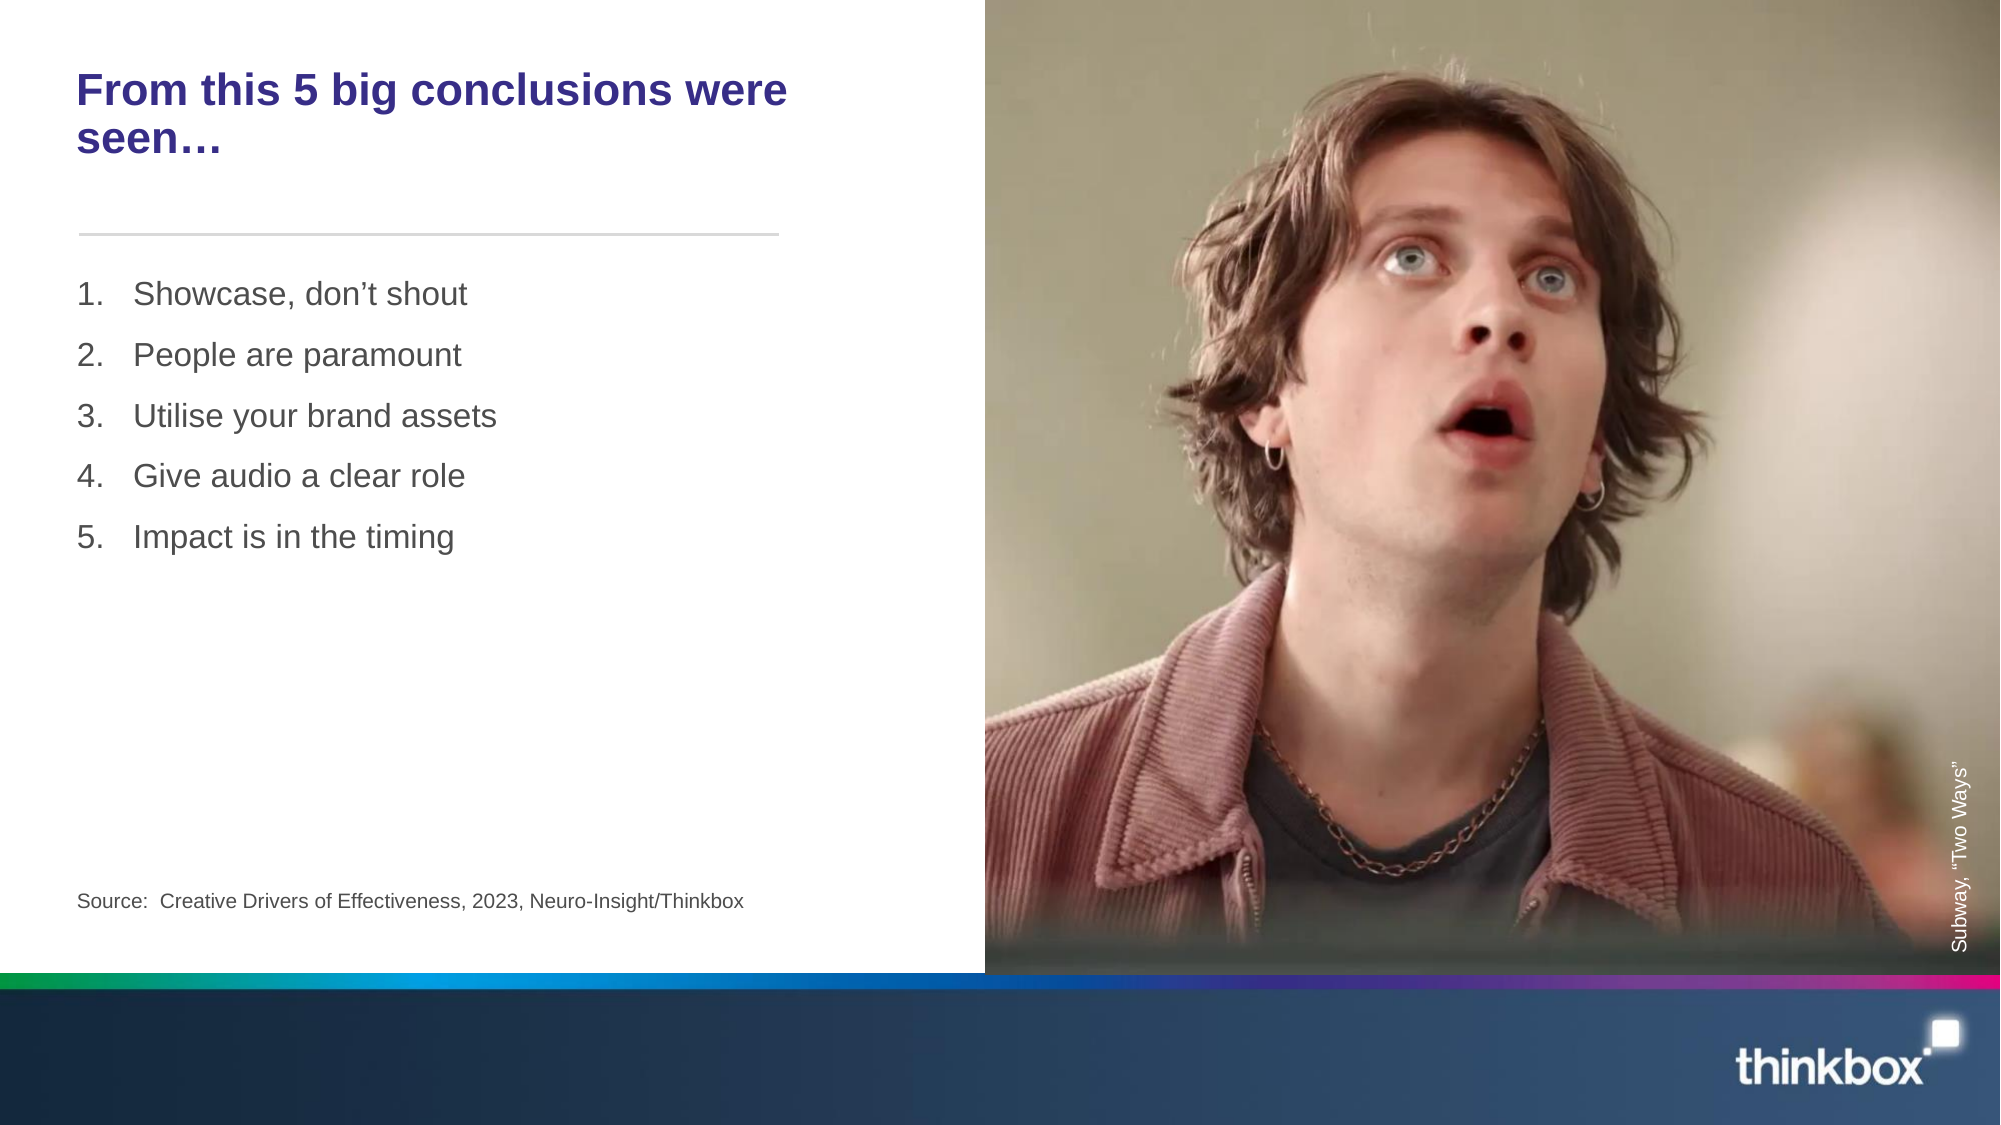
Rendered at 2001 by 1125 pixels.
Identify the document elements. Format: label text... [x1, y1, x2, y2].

list Source: Creative Drivers of Effectiveness, 2023, Neuro-Insight/Thinkbox [61, 880, 779, 931]
title From this 5 big conclusions were seen… [60, 59, 955, 227]
list Showcase, don’t shout People are paramount Utilise your brand assets Give audio a clear role Impact is in the timing [61, 264, 779, 864]
picture [0, 0, 2000, 1125]
